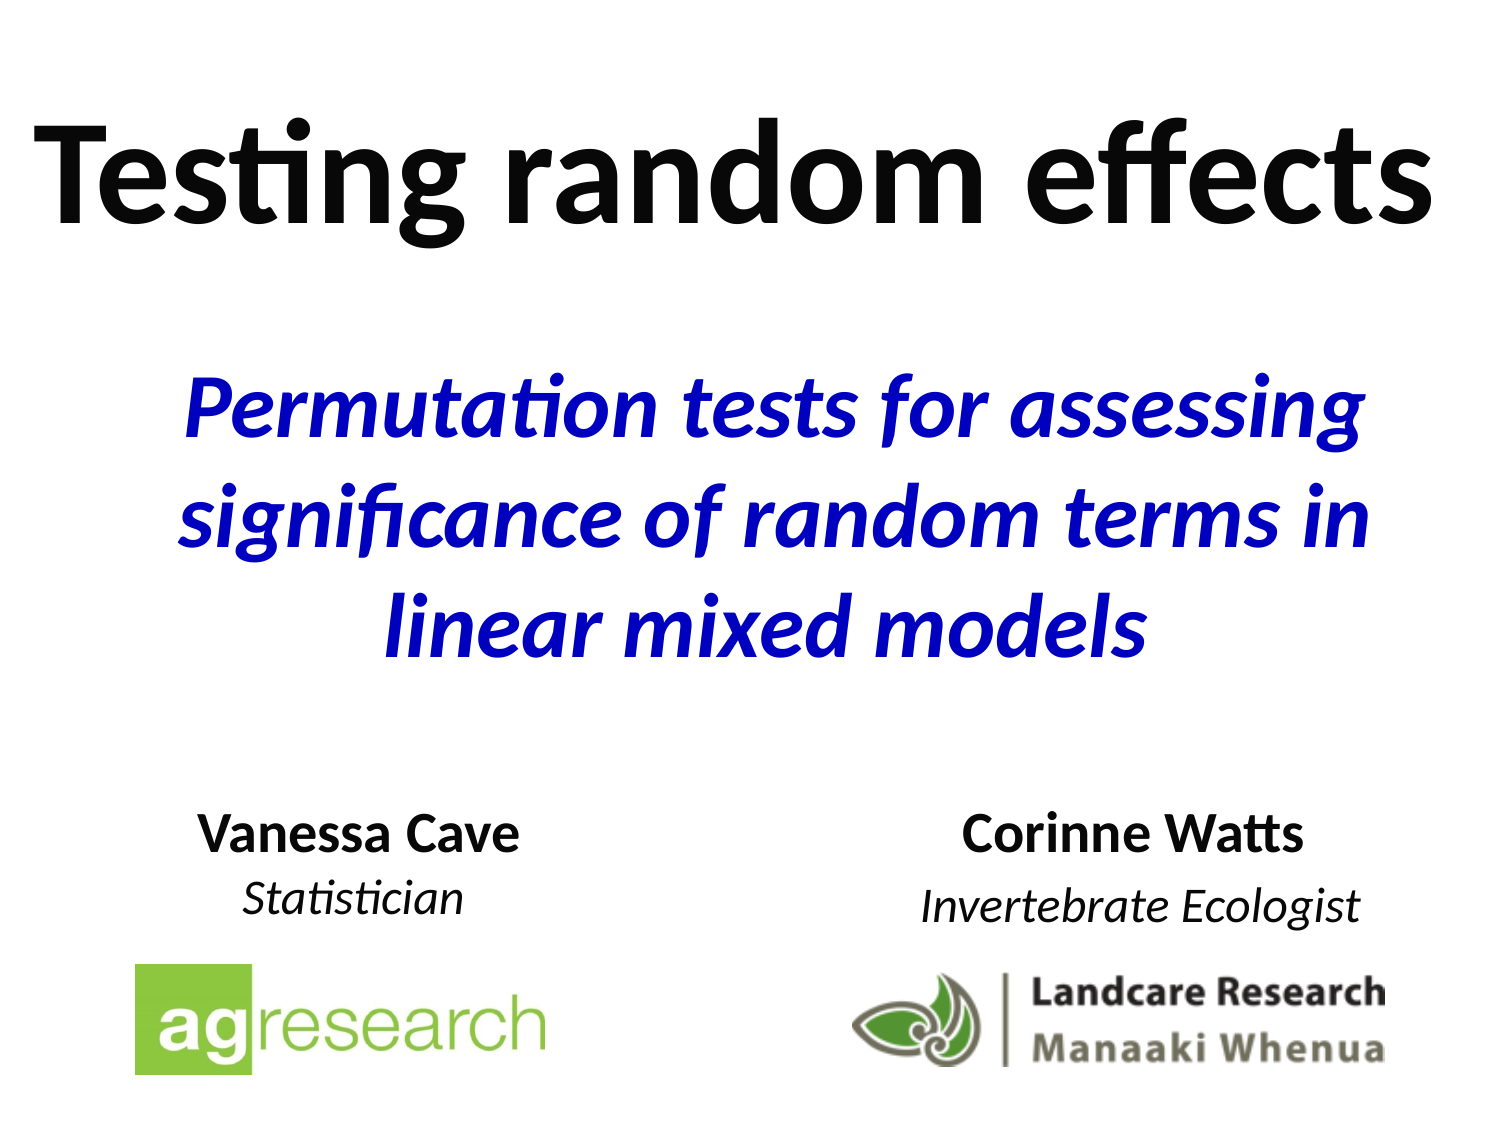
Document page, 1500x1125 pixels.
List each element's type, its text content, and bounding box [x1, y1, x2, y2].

picture [852, 972, 1385, 1068]
picture [135, 964, 546, 1076]
text_box Vanessa Cave Statistician [34, 786, 684, 932]
text_box Permutation tests for assessing significance of random terms in linear mixed models [108, 338, 1444, 683]
text_box [0, 962, 1500, 1125]
text_box Testing random effects [0, 66, 1500, 262]
text_box Corinne Watts Invertebrate Ecologist [809, 786, 1459, 942]
